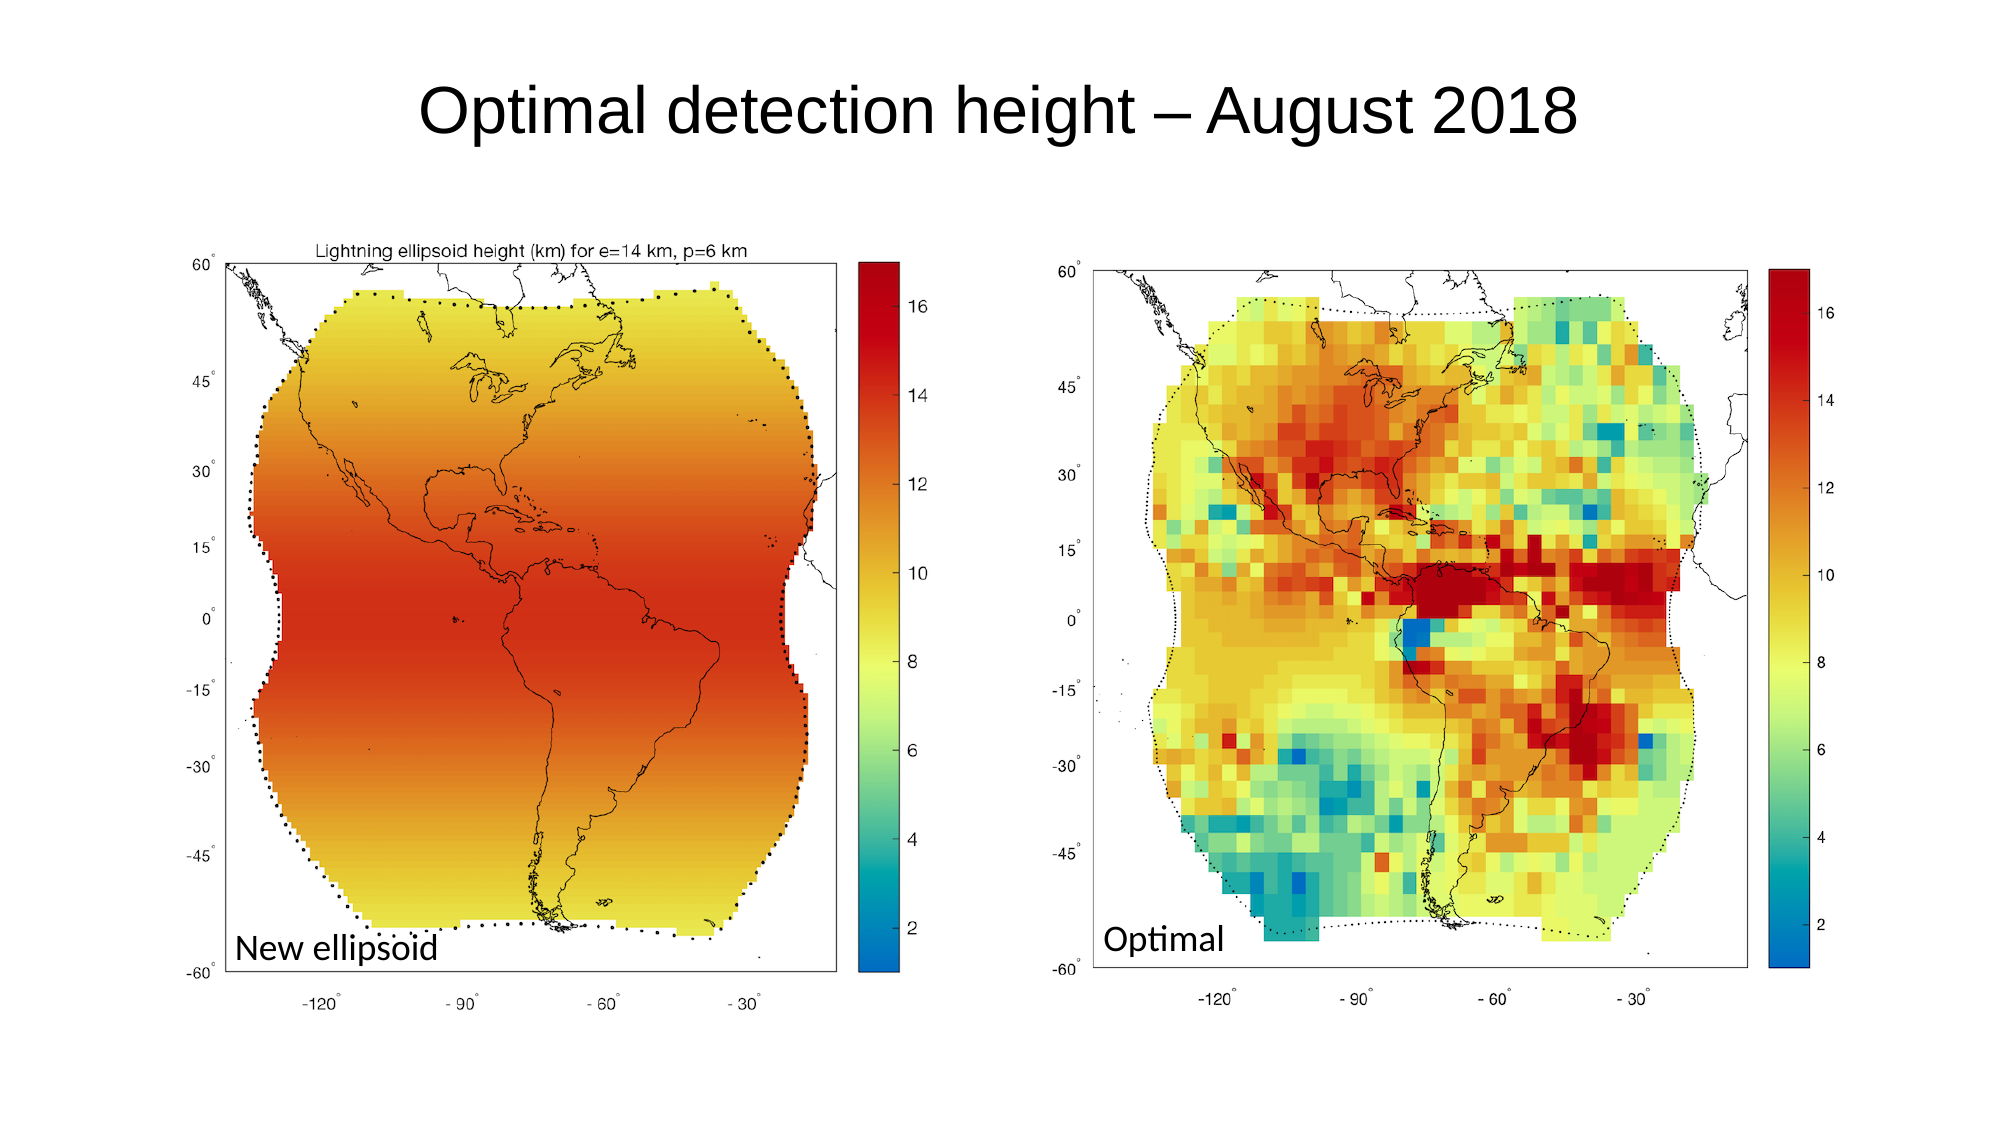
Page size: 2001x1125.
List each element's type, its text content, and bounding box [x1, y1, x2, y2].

picture [1038, 250, 1838, 1014]
picture [177, 237, 935, 1014]
title Optimal detection height – August 2018 [137, 46, 1863, 178]
